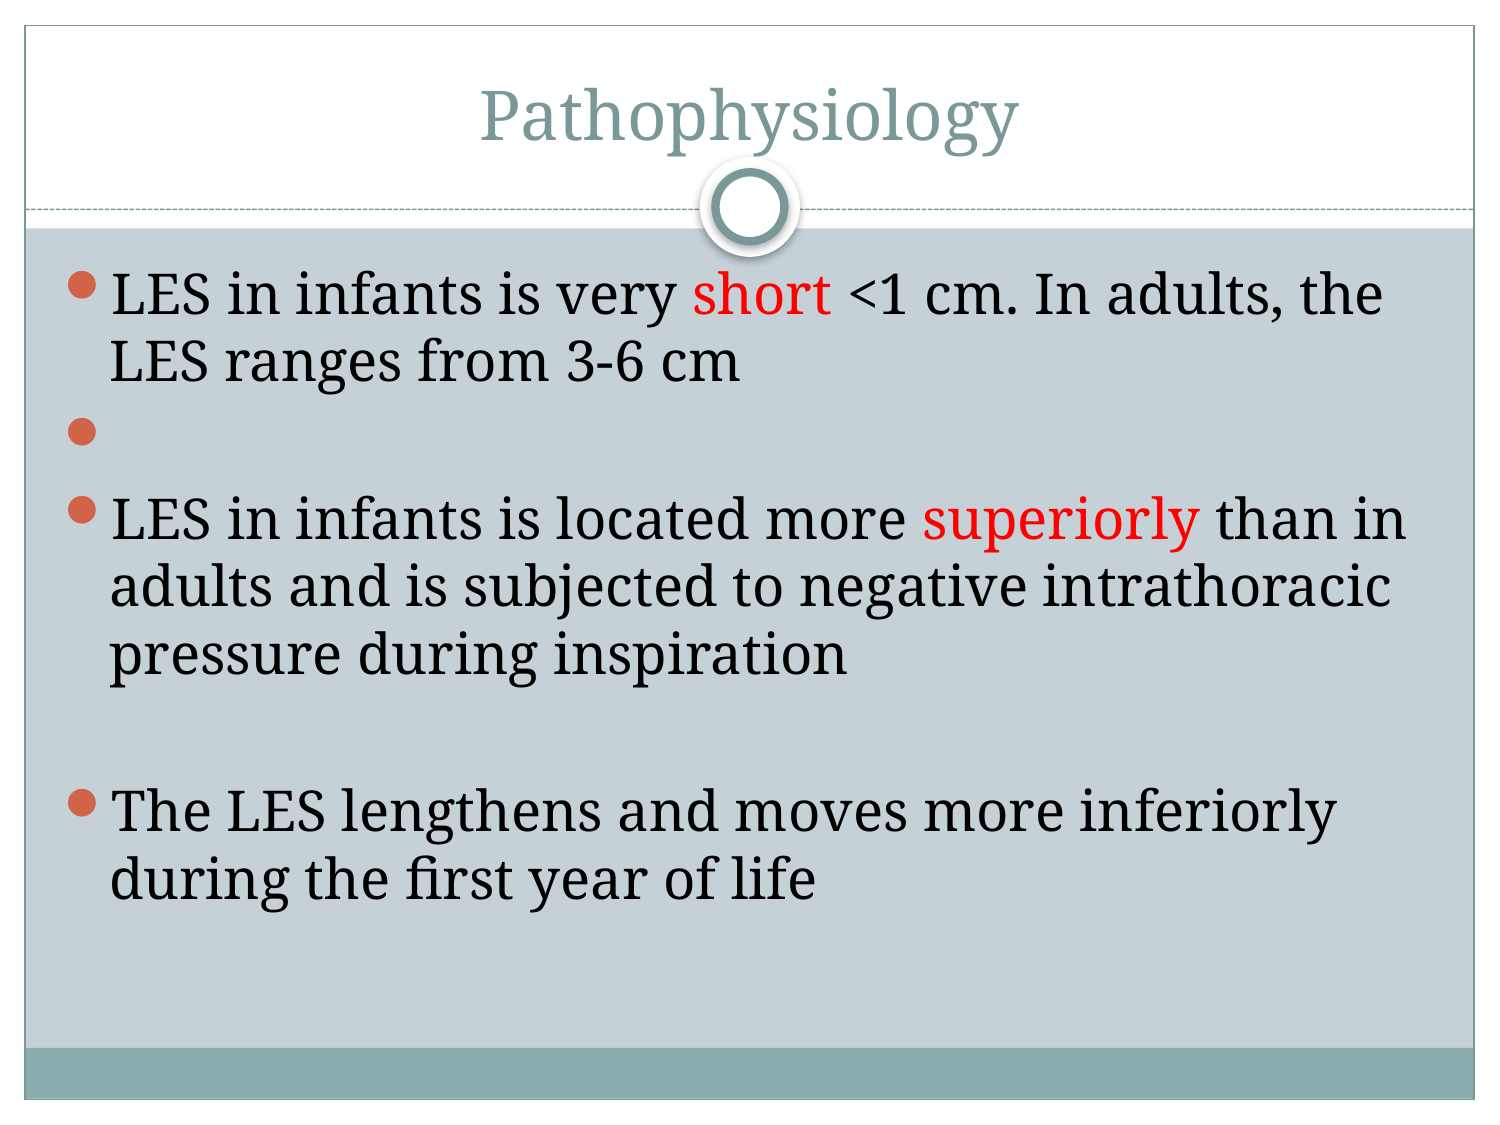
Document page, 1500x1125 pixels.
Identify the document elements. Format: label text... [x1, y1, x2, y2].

list LES in infants is very short <1 cm. In adults, the LES ranges from 3-6 cm LES in infants is located more superiorly than in adults and is subjected to negative intrathoracic pressure during inspiration The LES lengthens and moves more inferiorly during the first year of life [49, 250, 1445, 1001]
title Pathophysiology [49, 37, 1450, 162]
